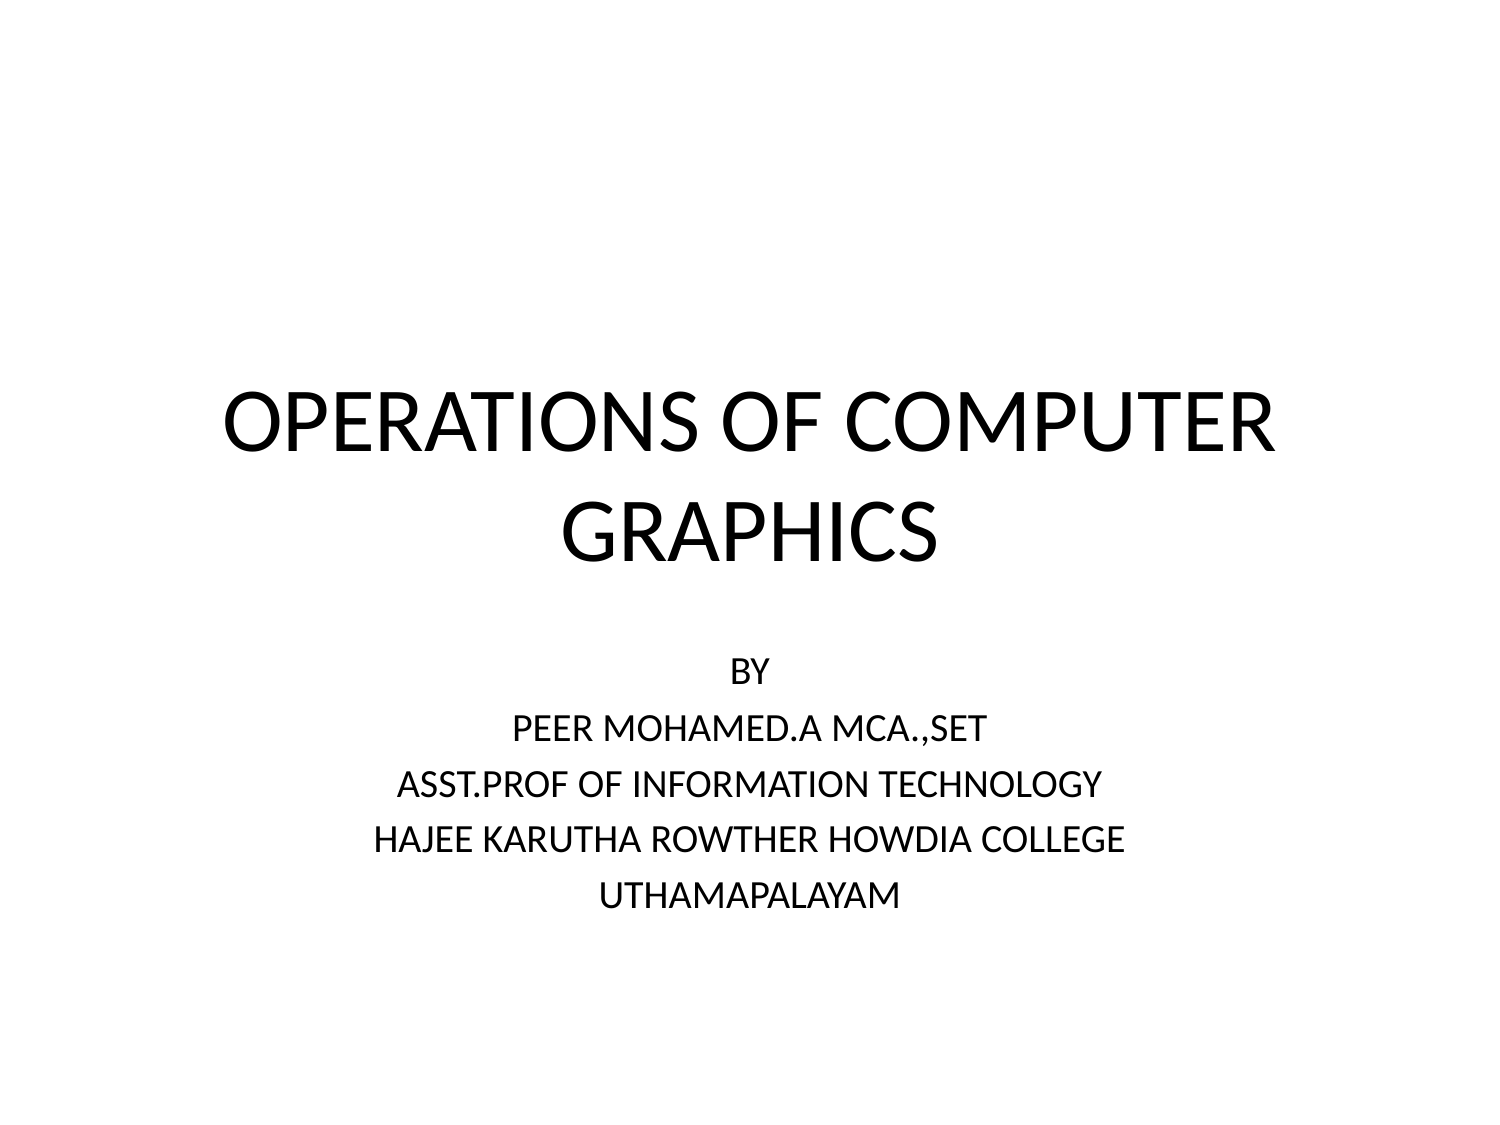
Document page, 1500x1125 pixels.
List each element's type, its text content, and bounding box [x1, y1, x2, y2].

subtitle BY PEER MOHAMED.A MCA.,SET ASST.PROF OF INFORMATION TECHNOLOGY HAJEE KARUTHA ROWTHER HOWDIA COLLEGE UTHAMAPALAYAM [225, 637, 1275, 925]
title OPERATIONS OF COMPUTER GRAPHICS [112, 349, 1388, 591]
